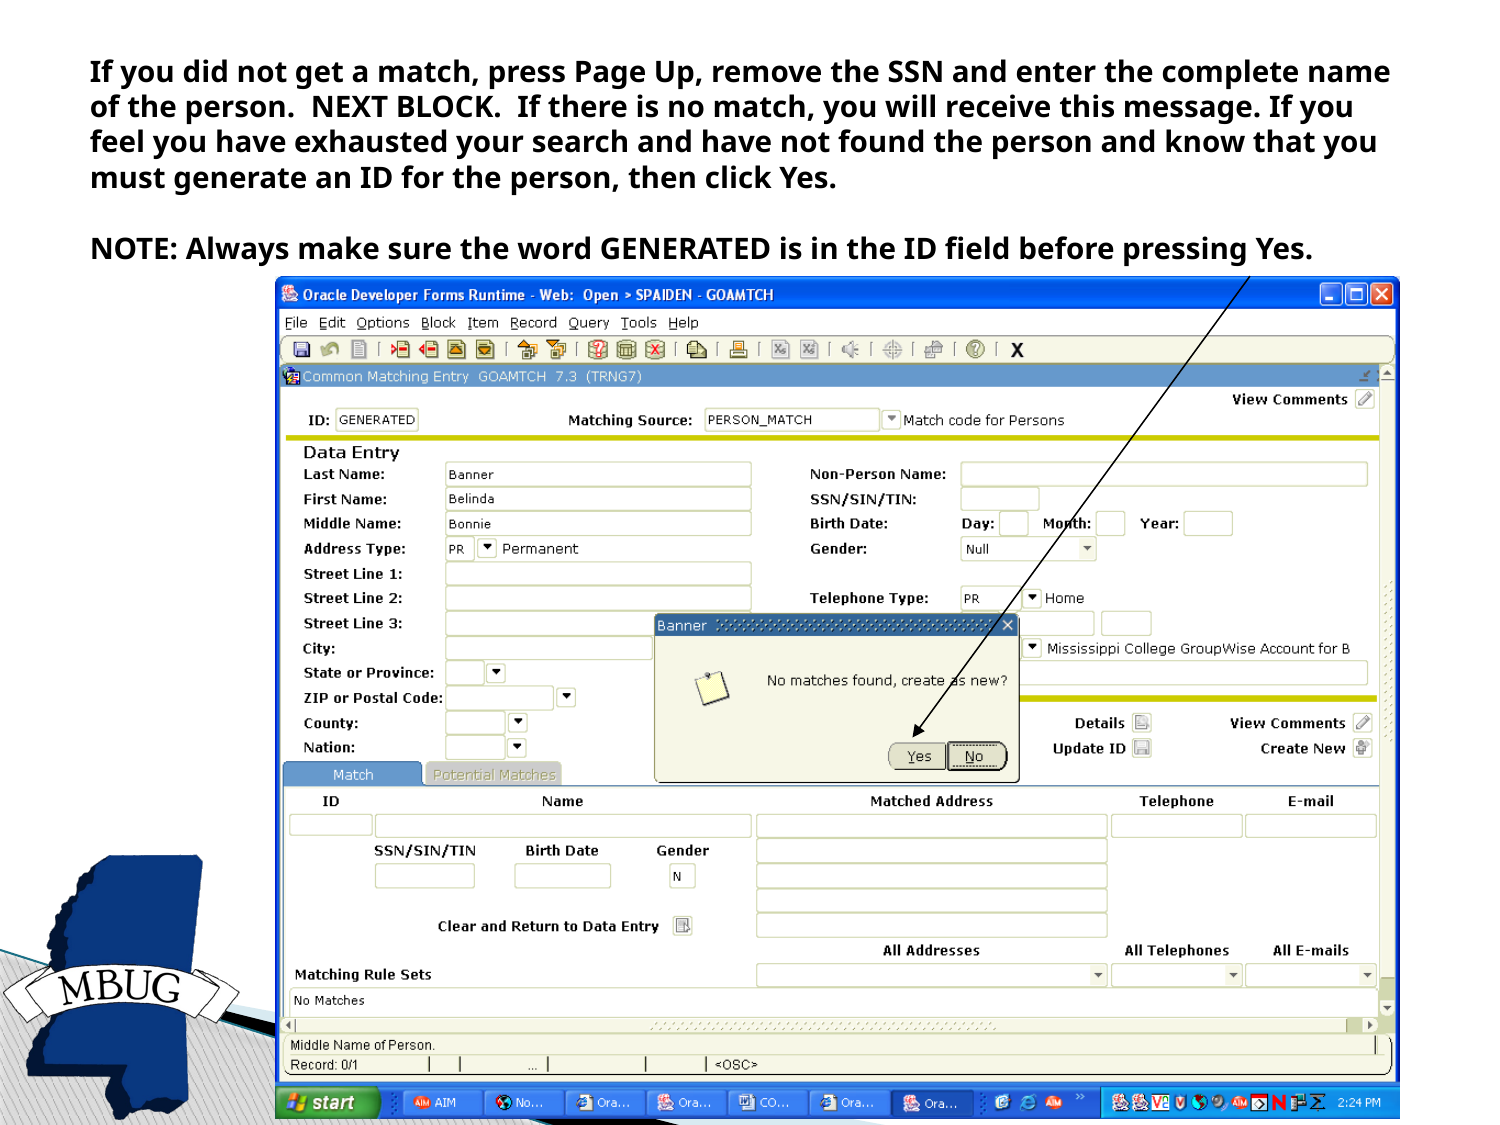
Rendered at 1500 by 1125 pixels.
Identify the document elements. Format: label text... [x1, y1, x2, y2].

picture [274, 275, 1401, 1120]
title If you did not get a match, press Page Up, remove the SSN and enter the complete name of the person. NEXT BLOCK. If there is no match, you will receive this message. If you feel you have exhausted your search and have not found the person and know that you must generate an ID for the person, then click Yes. NOTE: Always make sure the word GENERATED is in the ID field before pressing Yes. [75, 45, 1425, 277]
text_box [912, 275, 1251, 738]
picture [1, 854, 240, 1120]
